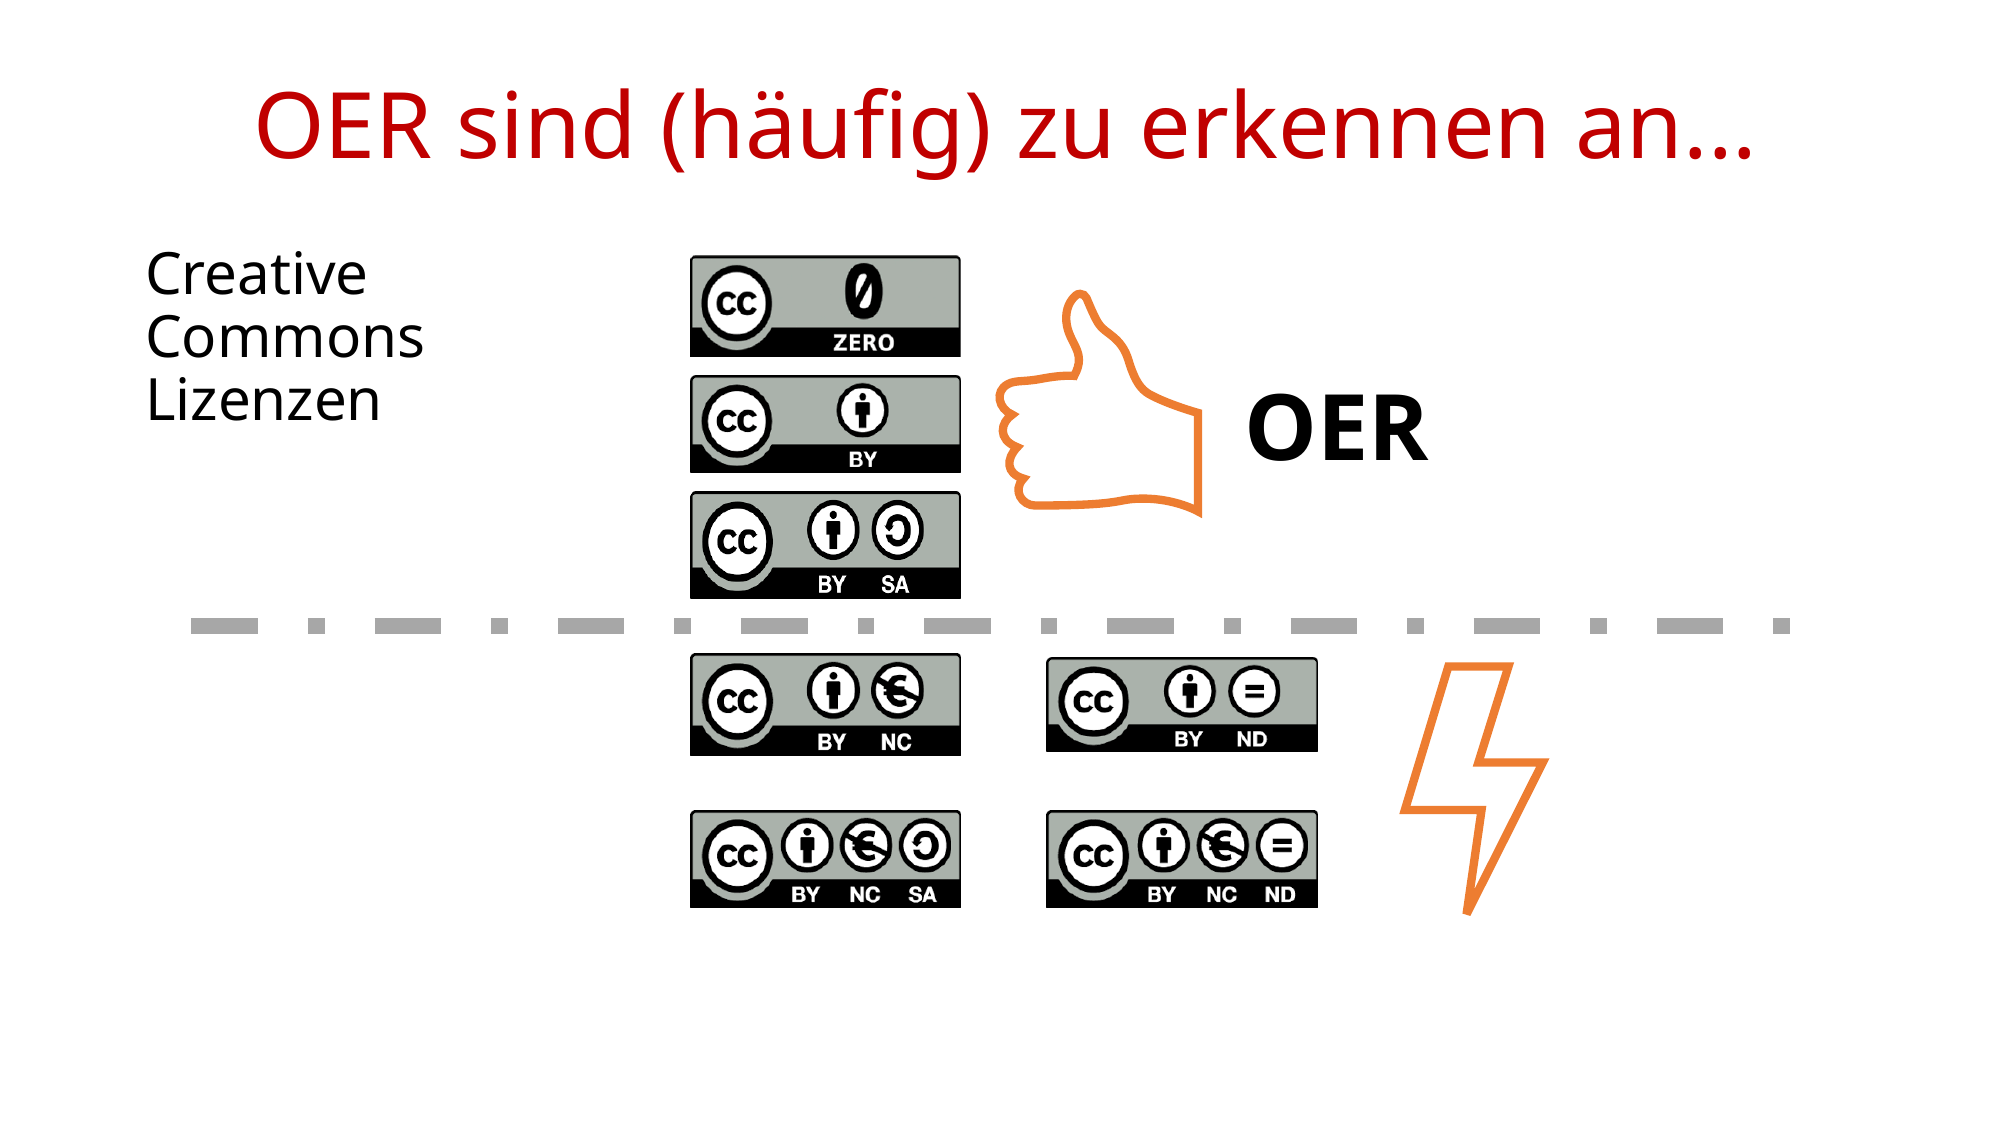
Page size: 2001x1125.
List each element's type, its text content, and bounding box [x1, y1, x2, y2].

text_box [999, 293, 1198, 512]
picture [689, 254, 961, 357]
picture [1046, 657, 1318, 752]
text_box OER [1236, 361, 1464, 483]
text_box OER sind (häufig) zu erkennen an... [111, 59, 1901, 185]
picture [689, 810, 961, 908]
text_box [1404, 666, 1543, 915]
picture [1046, 810, 1318, 908]
title Creative Commons Lizenzen [137, 185, 624, 441]
picture [689, 491, 961, 599]
picture [689, 375, 961, 473]
picture [689, 653, 961, 756]
